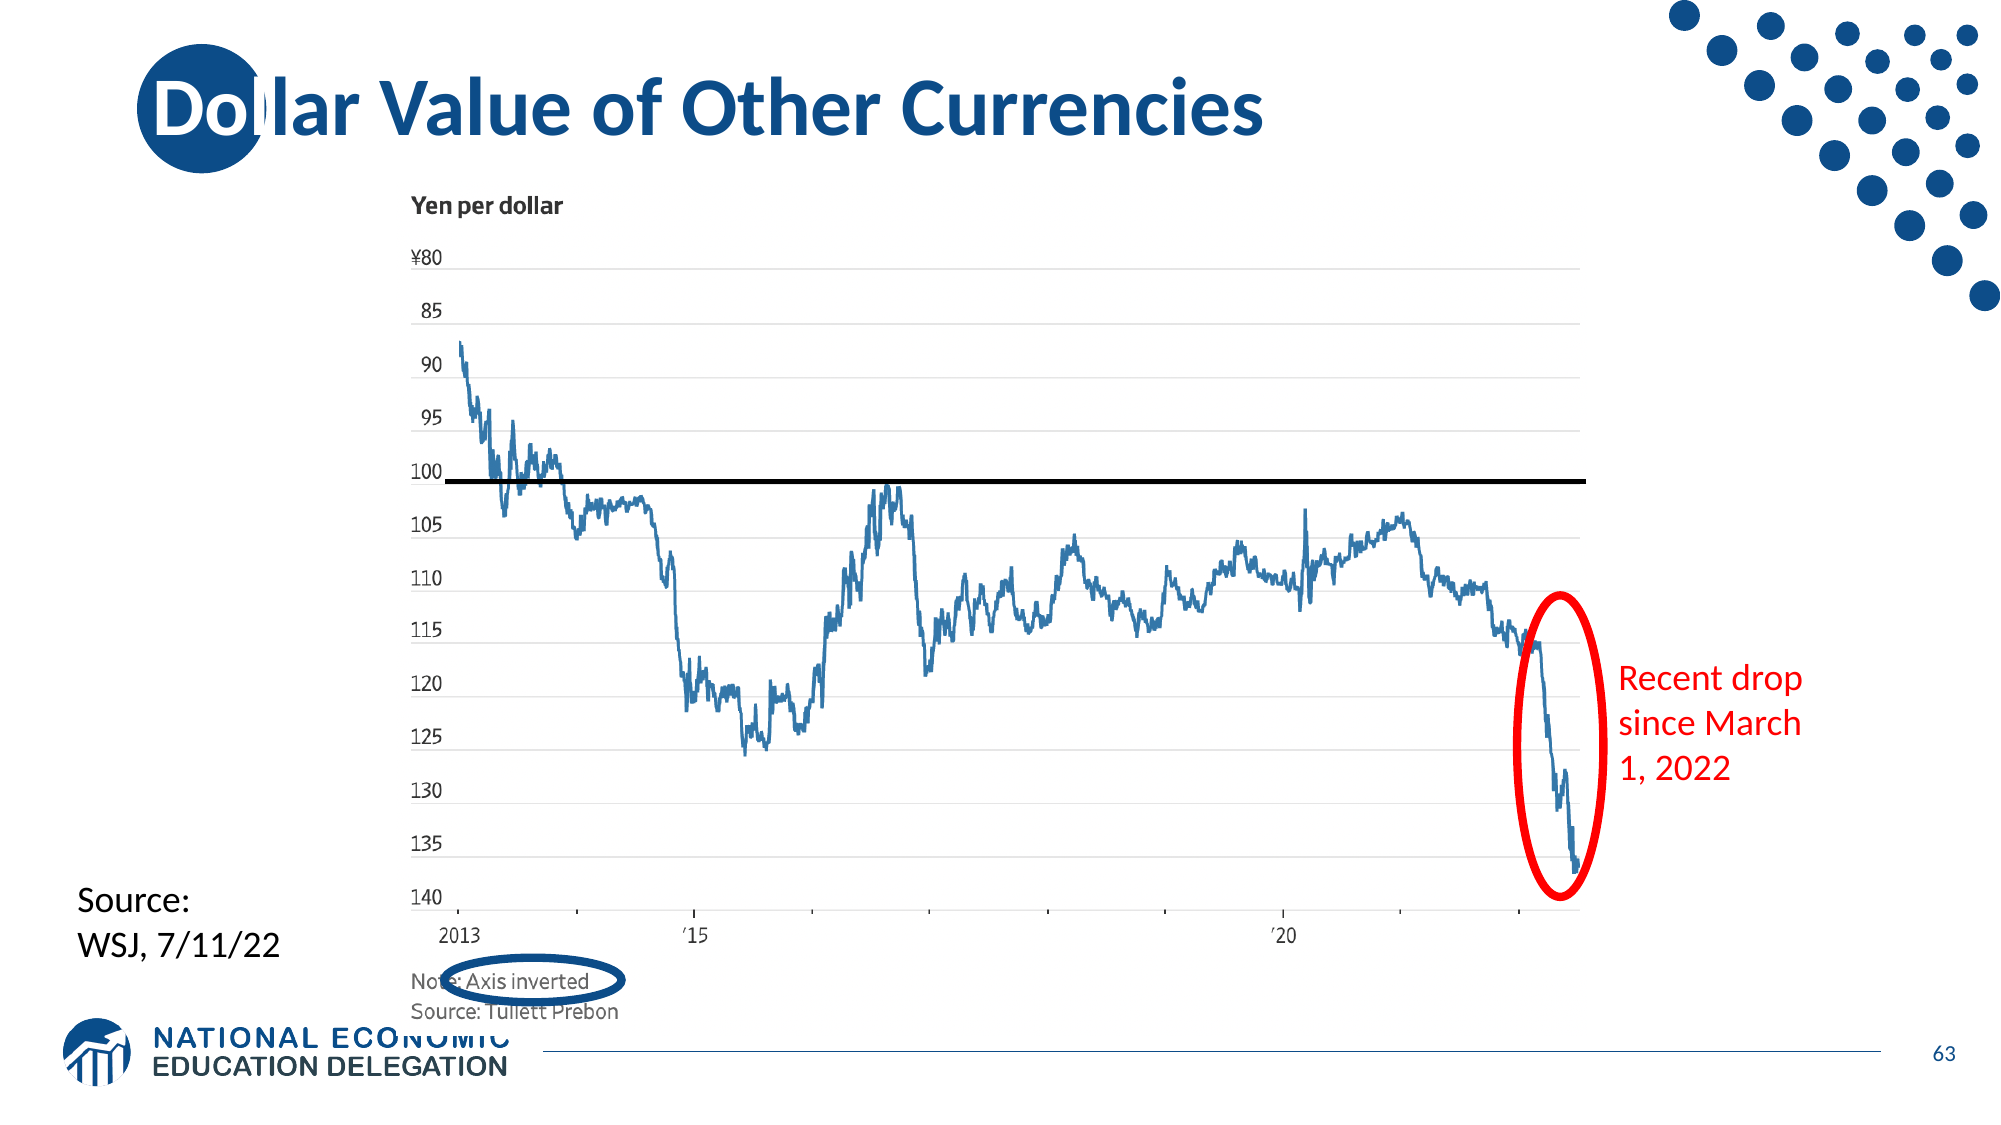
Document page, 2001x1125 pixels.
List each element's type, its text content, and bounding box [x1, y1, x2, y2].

title Dollar Value of Other Currencies [137, 0, 1863, 218]
picture [55, 181, 1587, 1091]
slide_number 63 [1521, 1022, 1972, 1082]
text_box [1587, 624, 1603, 868]
text_box Recent drop since March 1, 2022 [1603, 645, 1824, 796]
text_box Source: WSJ, 7/11/22 [62, 868, 308, 973]
